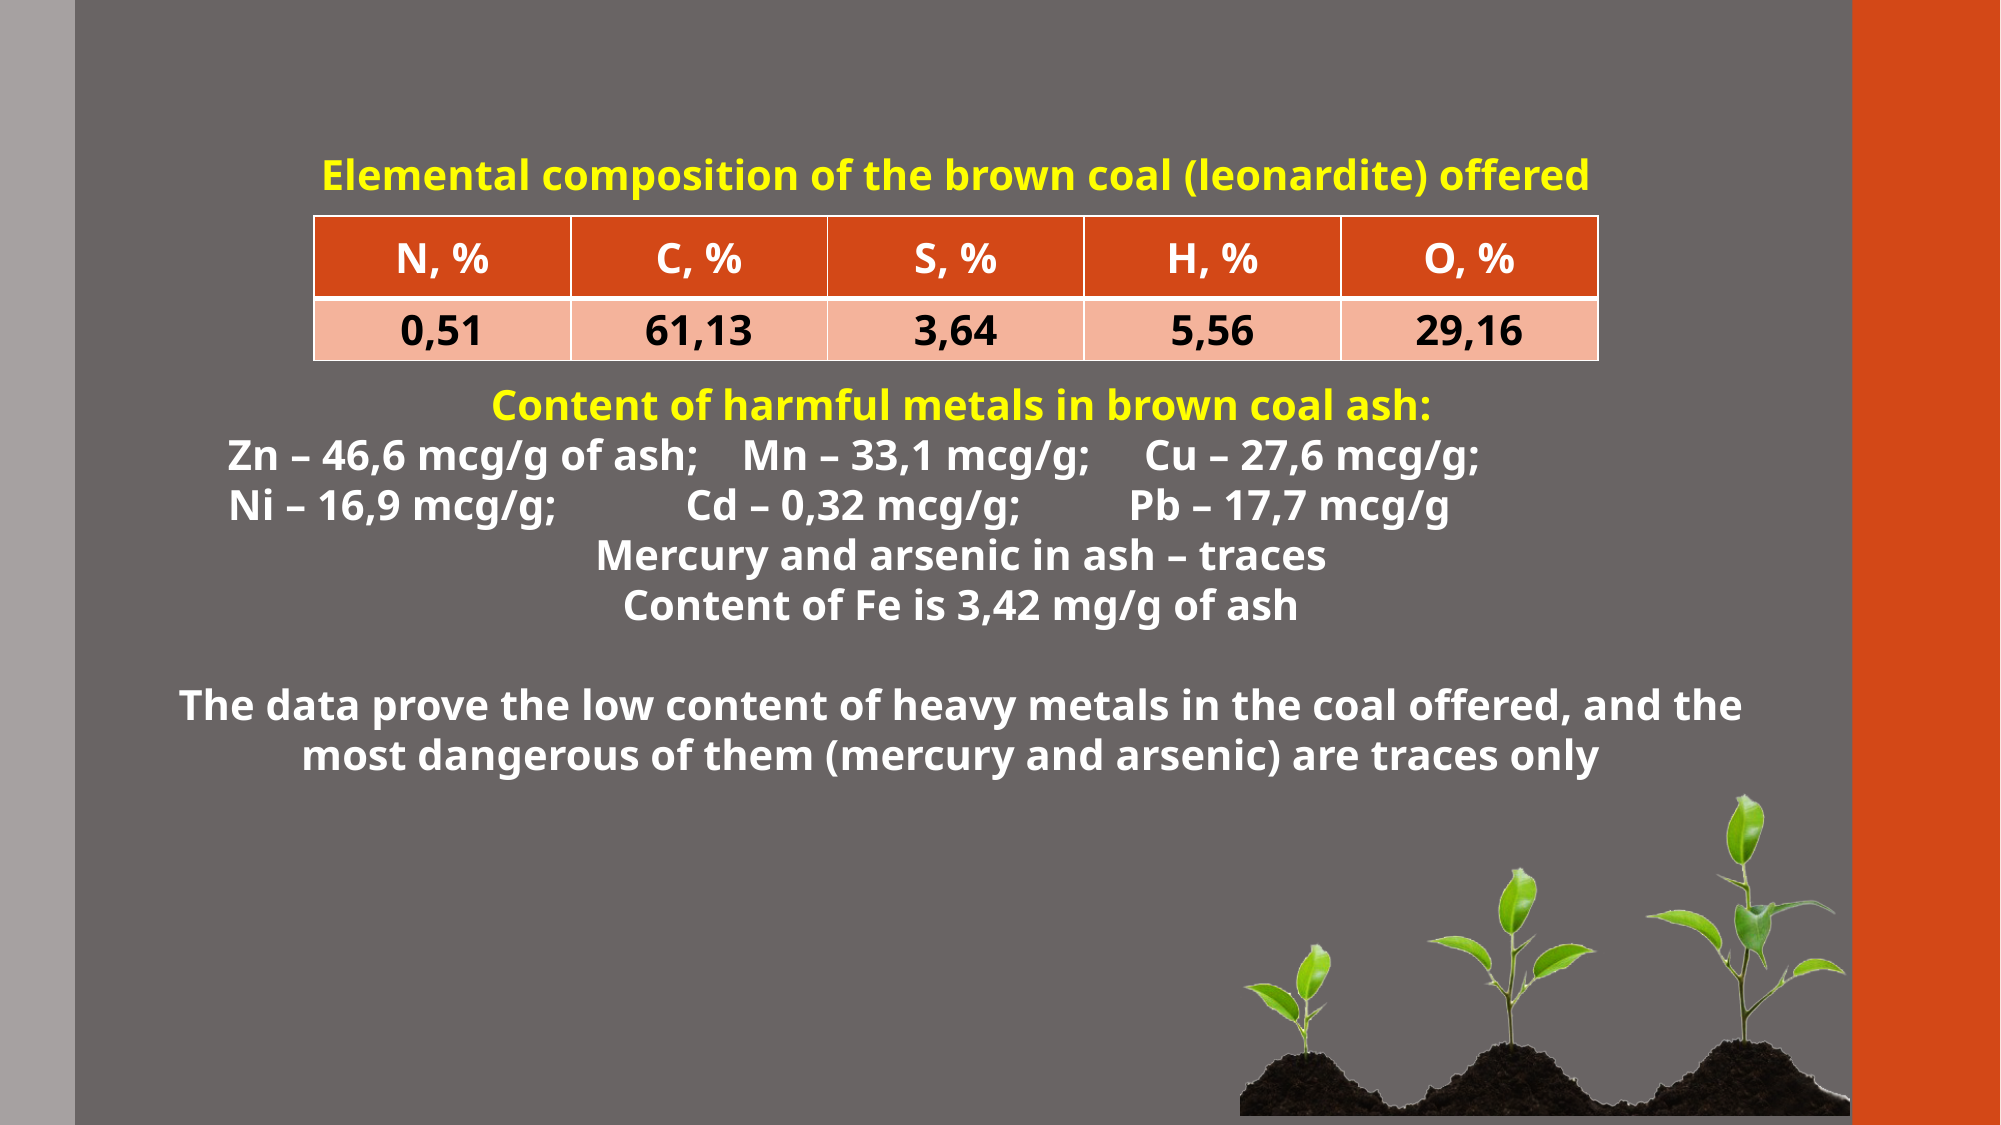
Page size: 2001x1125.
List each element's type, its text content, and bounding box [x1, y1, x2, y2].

table_header Н, % [1085, 217, 1340, 296]
table_header О, % [1342, 217, 1597, 296]
table_header N, % [315, 217, 570, 296]
table_header S, % [828, 217, 1083, 296]
table_cell 61,13 [572, 301, 827, 360]
table_header С, % [572, 217, 827, 296]
text_box Elemental composition of the brown coal (leonardite) offered Content of harmful metals in brown coal ash: Zn – 46,6 mcg/g of ash; Mn – 33,1 mcg/g; Cu – 27,6 mcg/g; Ni – 16,9 mcg/g; Cd – 0,32 mcg/g; Pb – 17,7 mcg/g Mercury and arsenic in ash – traces Content of Fe is 3,42 mg/g of ash The data prove the low content of heavy metals in the coal offered, and the most dangerous of them (mercury and arsenic) are traces only [148, 141, 1774, 987]
table_cell 5,56 [1085, 301, 1340, 360]
table_cell 0,51 [315, 301, 570, 360]
table_cell 29,16 [1342, 301, 1597, 360]
picture [1240, 784, 1850, 1117]
table_cell 3,64 [828, 301, 1083, 360]
